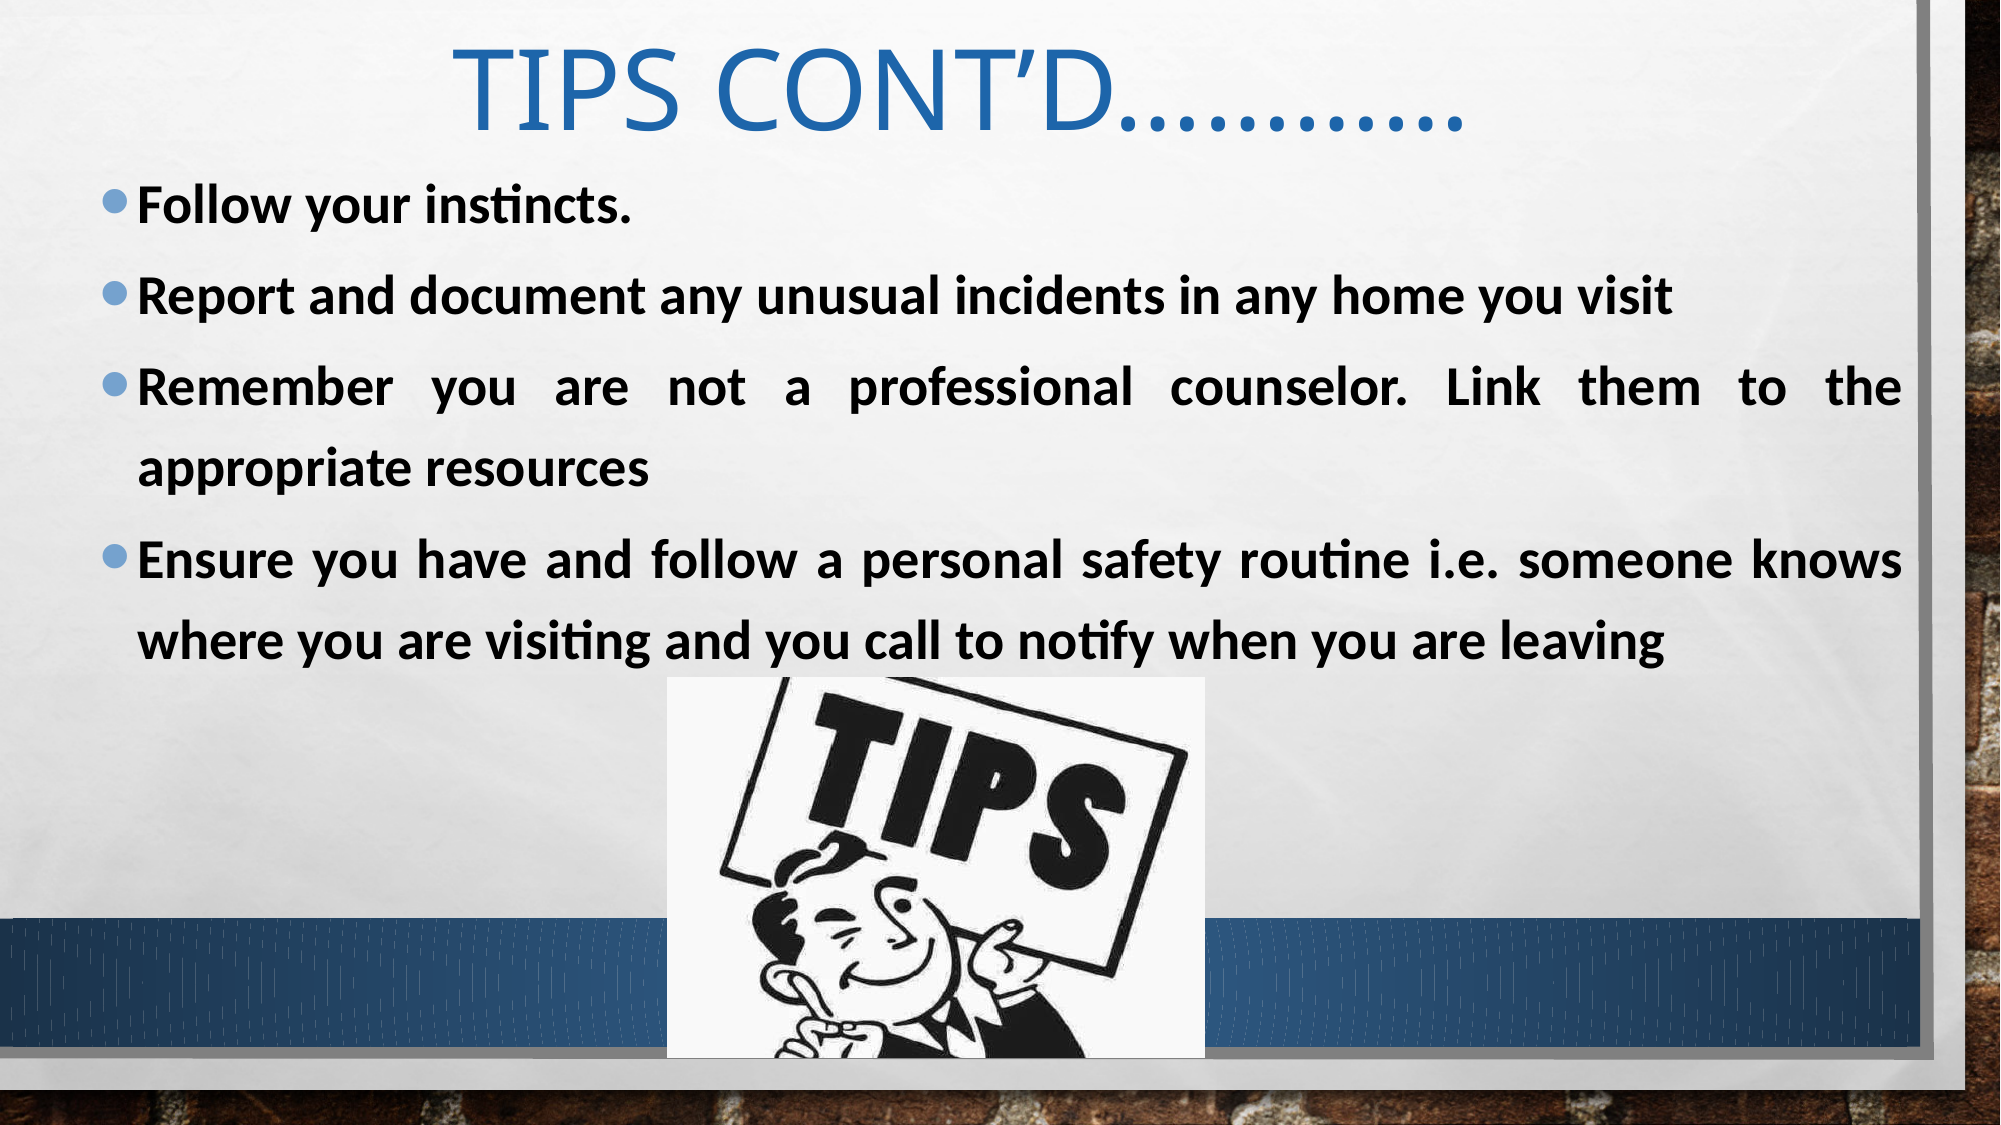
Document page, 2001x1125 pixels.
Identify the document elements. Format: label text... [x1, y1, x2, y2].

list Follow your instincts. Report and document any unusual incidents in any home you visit Remember you are not a professional counselor. Link them to the appropriate resources Ensure you have and follow a personal safety routine i.e. someone knows where you are visiting and you call to notify when you are leaving [0, 112, 1919, 804]
title TIPS cont’d………… [108, 0, 1814, 112]
picture [0, 0, 2000, 1125]
picture [667, 677, 1205, 1058]
